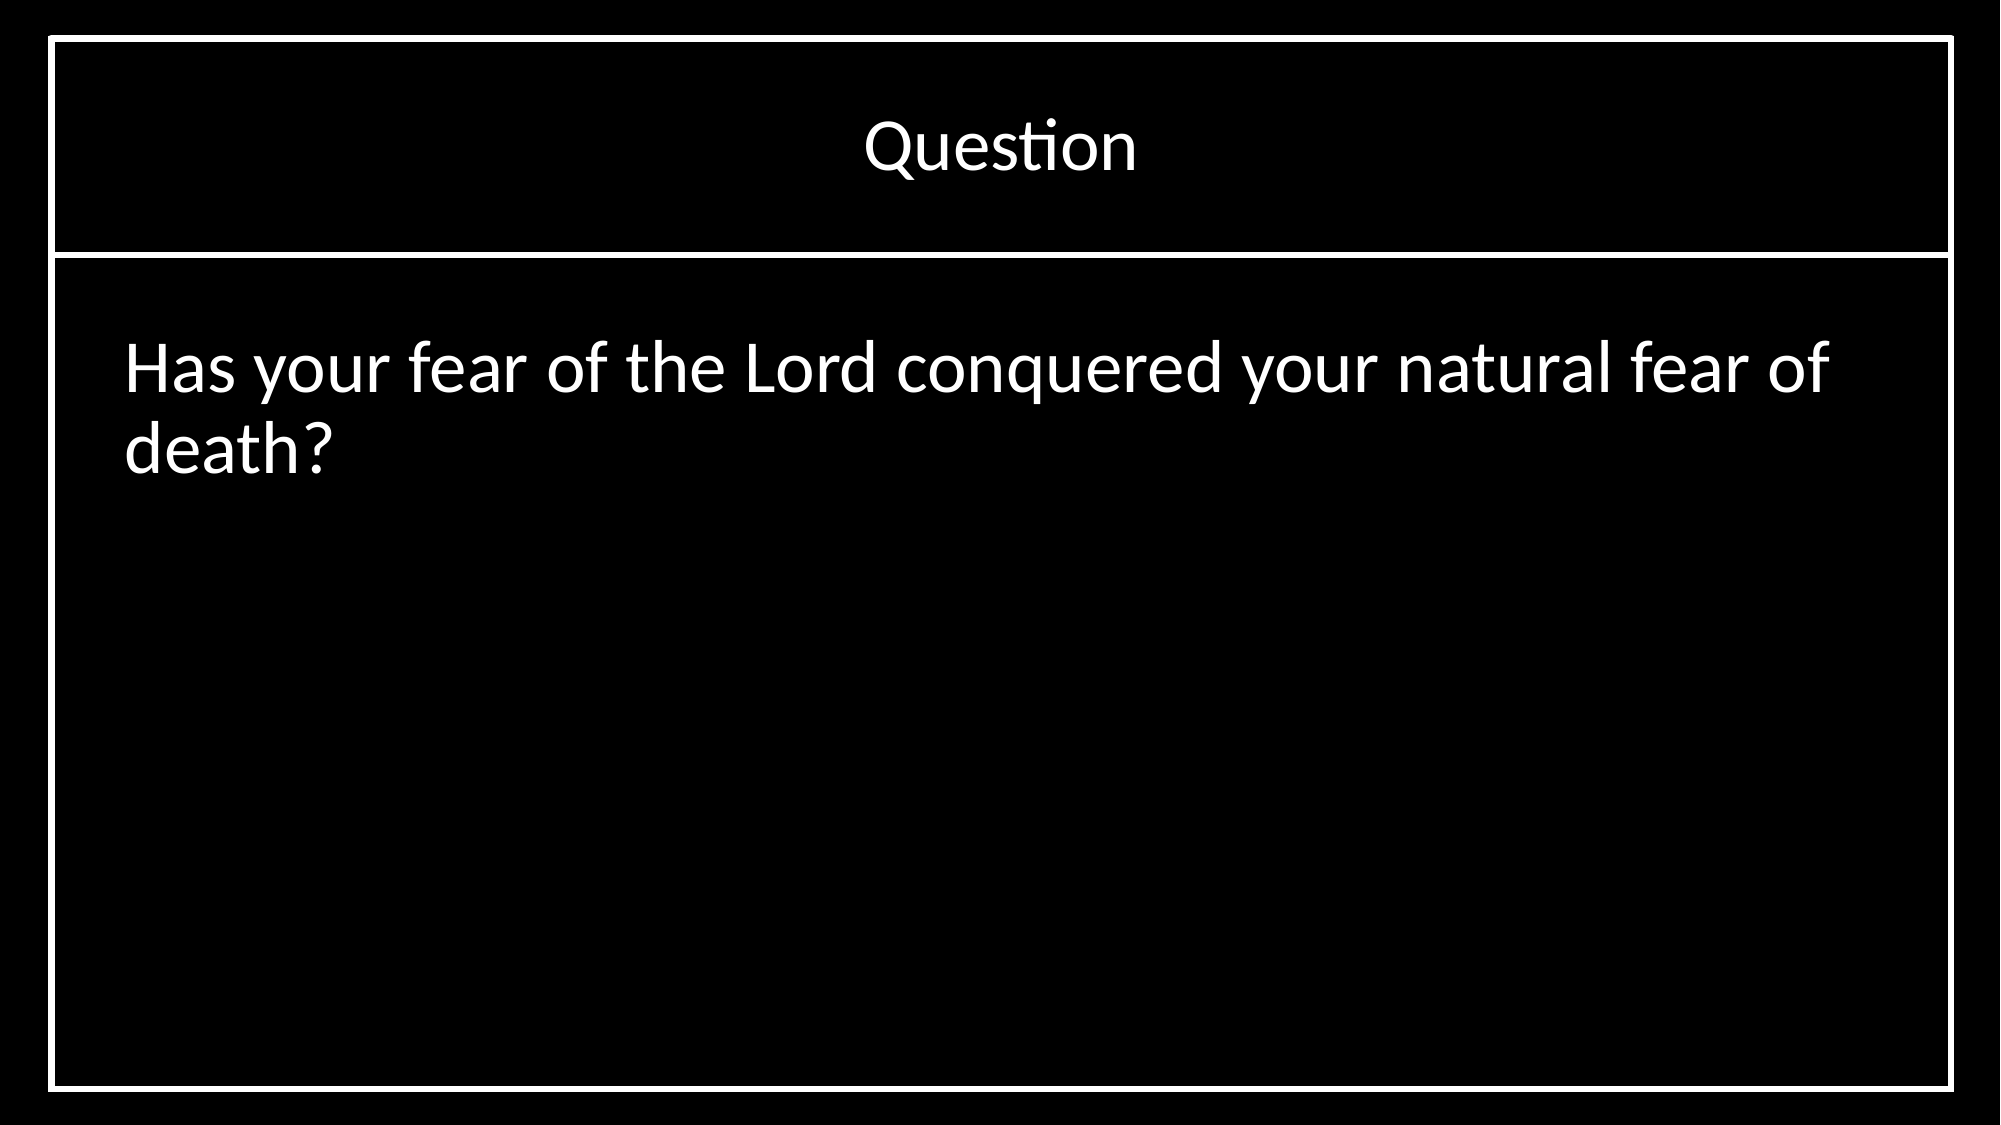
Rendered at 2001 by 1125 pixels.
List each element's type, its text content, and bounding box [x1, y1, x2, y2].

list Has your fear of the Lord conquered your natural fear of death? [109, 320, 1904, 1025]
text_box [50, 38, 1952, 1090]
